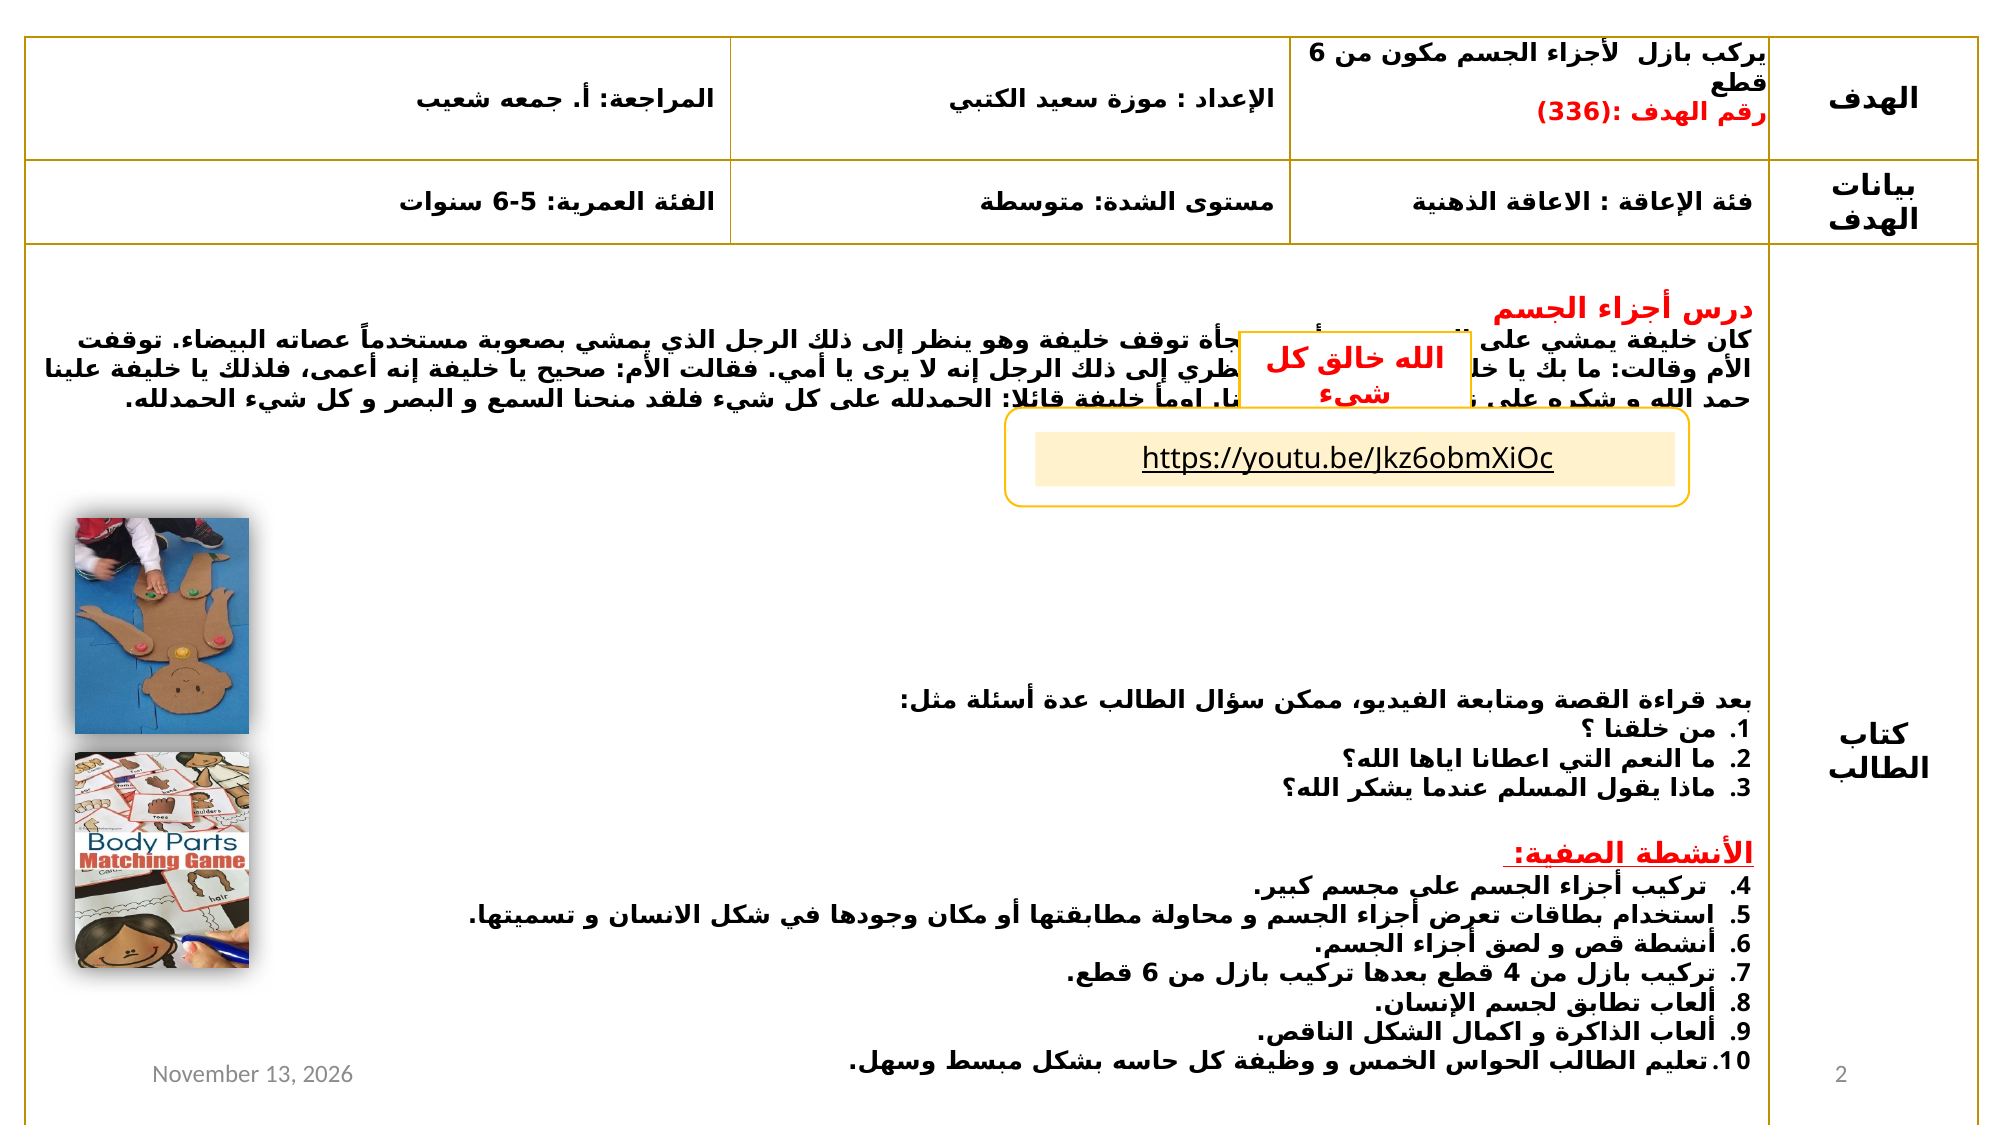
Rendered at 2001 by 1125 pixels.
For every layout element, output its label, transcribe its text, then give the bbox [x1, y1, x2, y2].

table_header المراجعة: أ. جمعه شعيب [26, 38, 730, 159]
table_cell كتاب الطالب [1770, 245, 1977, 1125]
table_header الهدف [1770, 38, 1977, 159]
table_cell بيانات الهدف [1770, 161, 1977, 243]
text_box الله خالق كل شيء [1238, 331, 1472, 406]
table_cell درس أجزاء الجسم كان خليفة يمشي على الرصيف مع أمه ، فجأة توقف خليفة وهو ينظر إلى ذلك الرجل الذي يمشي بصعوبة مستخدماً عصاته البيضاء. توقفت الأم وقالت: ما بك يا خليفة؟ قال خليفة: انظري إلى ذلك الرجل إنه لا يرى يا أمي. فقالت الأم: صحيح يا خليفة إنه أعمى، فلذلك يا خليفة علينا حمد الله و شكره على نعمة البصر التي لدينا. اومأ خليفة قائلا: الحمدلله على كل شيء فلقد منحنا السمع و البصر و كل شيء الحمدلله. بعد قراءة القصة ومتابعة الفيديو، ممكن سؤال الطالب عدة أسئلة مثل: من خلقنا ؟ ما النعم التي اعطانا اياها الله؟ ماذا يقول المسلم عندما يشكر الله؟ الأنشطة الصفية: تركيب أجزاء الجسم على مجسم كبير. استخدام بطاقات تعرض أجزاء الجسم و محاولة مطابقتها أو مكان وجودها في شكل الانسان و تسميتها. أنشطة قص و لصق أجزاء الجسم. تركيب بازل من 4 قطع بعدها تركيب بازل من 6 قطع. ألعاب تطابق لجسم الإنسان. ألعاب الذاكرة و اكمال الشكل الناقص. تعليم الطالب الحواس الخمس و وظيفة كل حاسه بشكل مبسط وسهل. [26, 245, 1768, 1125]
table_cell فئة الإعاقة : الاعاقة الذهنية [1291, 161, 1768, 243]
picture [75, 752, 249, 968]
slide_number 2 [1412, 1042, 1863, 1103]
picture [75, 518, 249, 734]
table_header الإعداد : موزة سعيد الكتبي [731, 38, 1289, 159]
table_cell الفئة العمرية: 5-6 سنوات [26, 161, 730, 243]
table_cell مستوى الشدة: متوسطة [731, 161, 1289, 243]
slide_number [137, 1042, 588, 1103]
table_header يركب بازل لأجزاء الجسم مكون من 6 قطع رقم الهدف :(336) [1291, 38, 1768, 159]
text_box [1004, 406, 1691, 508]
text_box https://youtu.be/Jkz6obmXiOc [1035, 431, 1675, 487]
